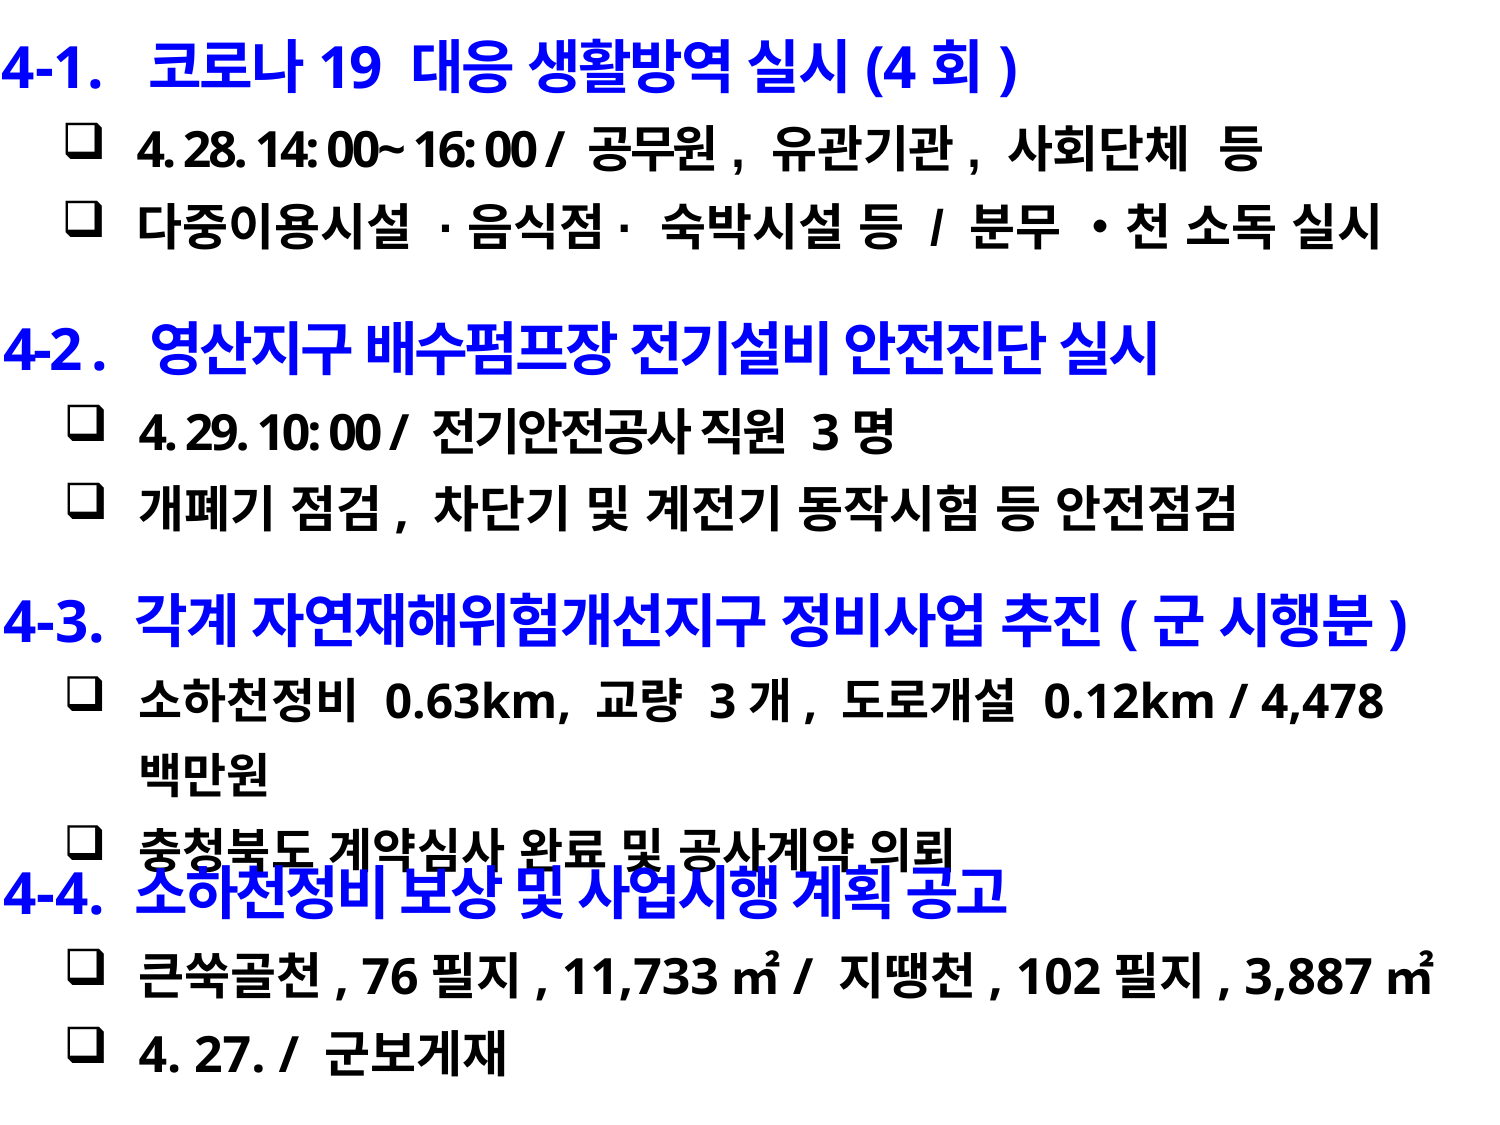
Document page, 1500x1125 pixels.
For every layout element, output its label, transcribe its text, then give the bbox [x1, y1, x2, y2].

text_box 4-2 . 영산지구 배수펌프장 전기설비 안전진단 실시 4. 29. 10: 00 / 전기안전공사 직원 3명 개폐기 점검, 차단기 및 계전기 동작시험 등 안전점검 [0, 269, 1380, 546]
text_box 4-4. 소하천정비 보상 및 사업시행 계획 공고 큰쑥골천, 76필지, 11,733㎡/ 지땡천, 102필지, 3,887㎡ 4. 27. / 군보게재 [0, 813, 1474, 1090]
text_box 4-3. 각계 자연재해위험개선지구 정비사업 추진(군 시행분) 소하천정비 0.63km, 교량 3개, 도로개설 0.12km / 4,478백만원 충청북도 계약심사 완료 및 공사계약 의뢰 [0, 555, 1474, 813]
text_box 4-1. 코로나19 대응 생활방역 실시(4회) 4. 28. 14: 00~ 16: 00 / 공무원, 유관기관, 사회단체 등 다중이용시설 ·음식점· 숙박시설 등 / 분무 ‧천 소독 실시 [0, 1, 1500, 419]
